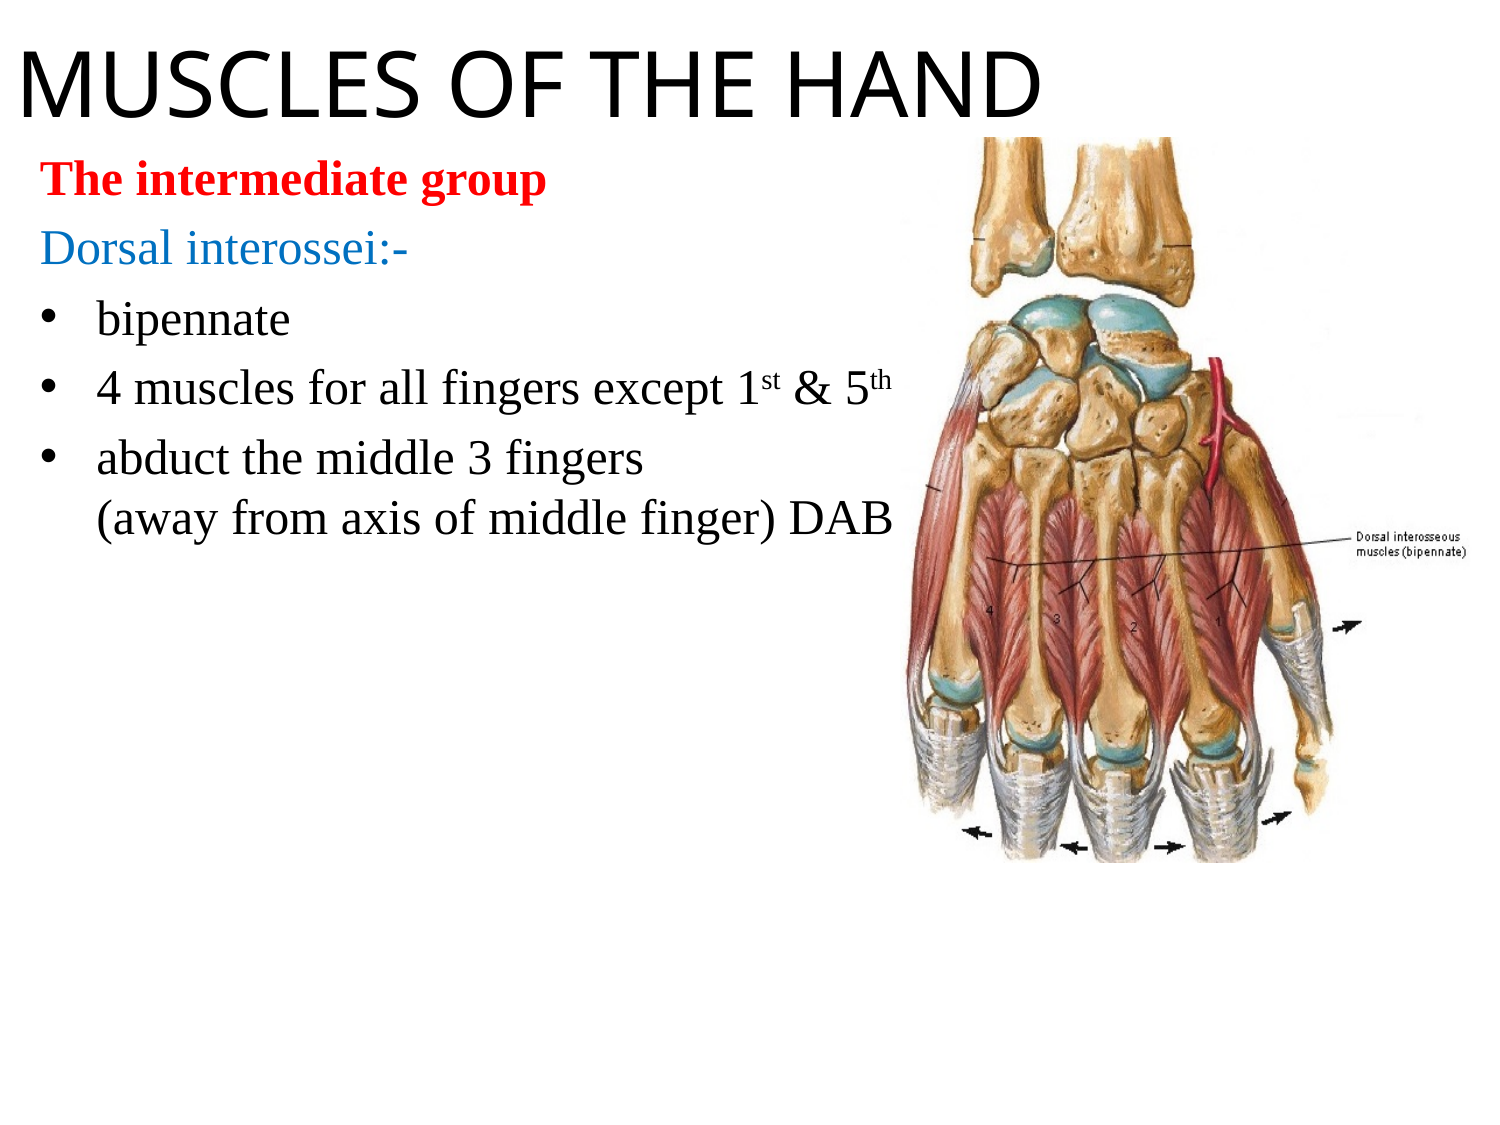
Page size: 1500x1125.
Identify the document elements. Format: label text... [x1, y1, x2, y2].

list The intermediate group Dorsal interossei:- bipennate 4 muscles for all fingers except 1st & 5th abduct the middle 3 fingers (away from axis of middle finger) DAB [24, 137, 1400, 1100]
picture [899, 137, 1476, 863]
title MUSCLES OF THE HAND [0, 0, 1500, 163]
